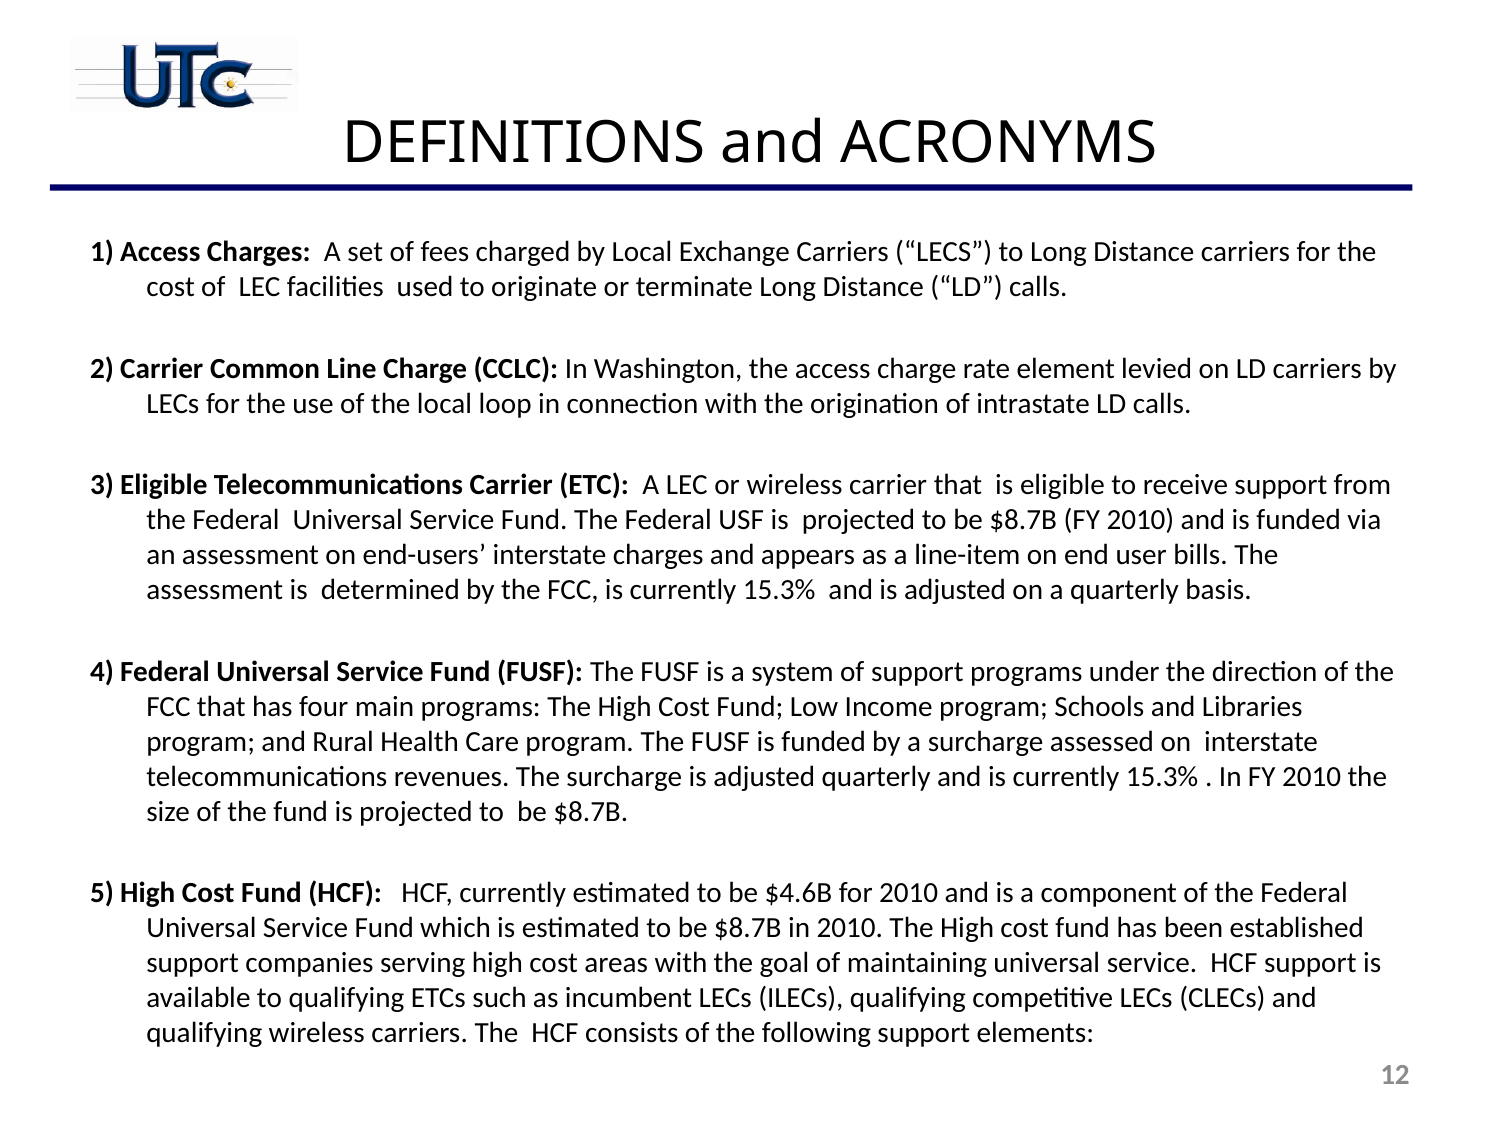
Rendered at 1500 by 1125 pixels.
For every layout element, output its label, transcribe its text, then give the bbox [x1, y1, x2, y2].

list 1) Access Charges: A set of fees charged by Local Exchange Carriers (“LECS”) to Long Distance carriers for the cost of LEC facilities used to originate or terminate Long Distance (“LD”) calls. 2) Carrier Common Line Charge (CCLC): In Washington, the access charge rate element levied on LD carriers by LECs for the use of the local loop in connection with the origination of intrastate LD calls. 3) Eligible Telecommunications Carrier (ETC): A LEC or wireless carrier that is eligible to receive support from the Federal Universal Service Fund. The Federal USF is projected to be $8.7B (FY 2010) and is funded via an assessment on end-users’ interstate charges and appears as a line-item on end user bills. The assessment is determined by the FCC, is currently 15.3% and is adjusted on a quarterly basis. 4) Federal Universal Service Fund (FUSF): The FUSF is a system of support programs under the direction of the FCC that has four main programs: The High Cost Fund; Low Income program; Schools and Libraries program; and Rural Health Care program. The FUSF is funded by a surcharge assessed on interstate telecommunications revenues. The surcharge is adjusted quarterly and is currently 15.3% . In FY 2010 the size of the fund is projected to be $8.7B. 5) High Cost Fund (HCF): HCF, currently estimated to be $4.6B for 2010 and is a component of the Federal Universal Service Fund which is estimated to be $8.7B in 2010. The High cost fund has been established support companies serving high cost areas with the goal of maintaining universal service. HCF support is available to qualifying ETCs such as incumbent LECs (ILECs), qualifying competitive LECs (CLECs) and qualifying wireless carriers. The HCF consists of the following support elements: [74, 224, 1426, 1088]
title DEFINITIONS and ACRONYMS [74, 44, 1426, 224]
picture [70, 37, 301, 118]
slide_number 12 [1074, 1042, 1425, 1103]
